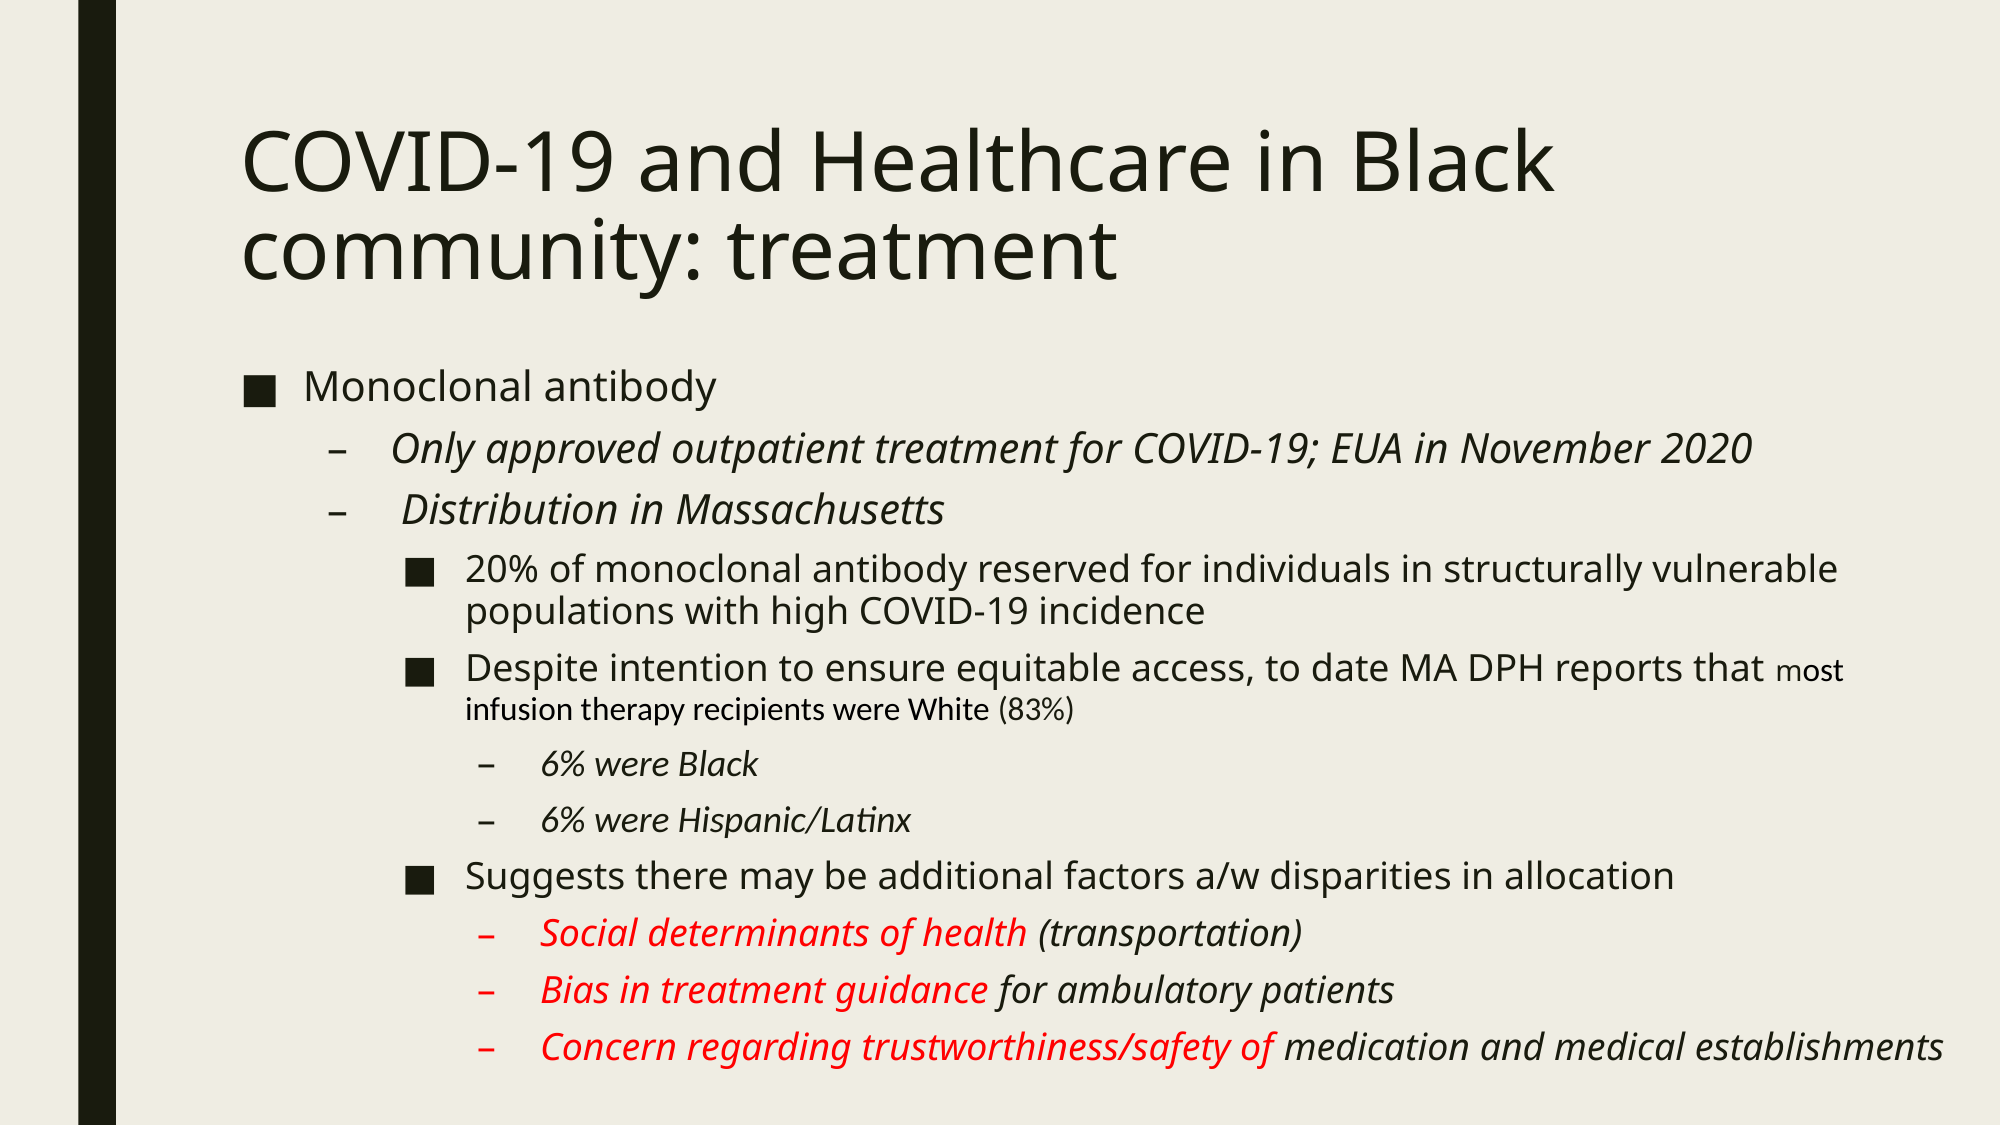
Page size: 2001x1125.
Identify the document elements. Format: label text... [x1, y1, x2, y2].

list Monoclonal antibody Only approved outpatient treatment for COVID-19; EUA in November 2020 Distribution in Massachusetts 20% of monoclonal antibody reserved for individuals in structurally vulnerable populations with high COVID-19 incidence Despite intention to ensure equitable access, to date MA DPH reports that most infusion therapy recipients were White (83%) 6% were Black 6% were Hispanic/Latinx Suggests there may be additional factors a/w disparities in allocation Social determinants of health (transportation) Bias in treatment guidance for ambulatory patients Concern regarding trustworthiness/safety of medication and medical establishments [225, 356, 1962, 1125]
title COVID-19 and Healthcare in Black community: treatment [225, 112, 1800, 356]
